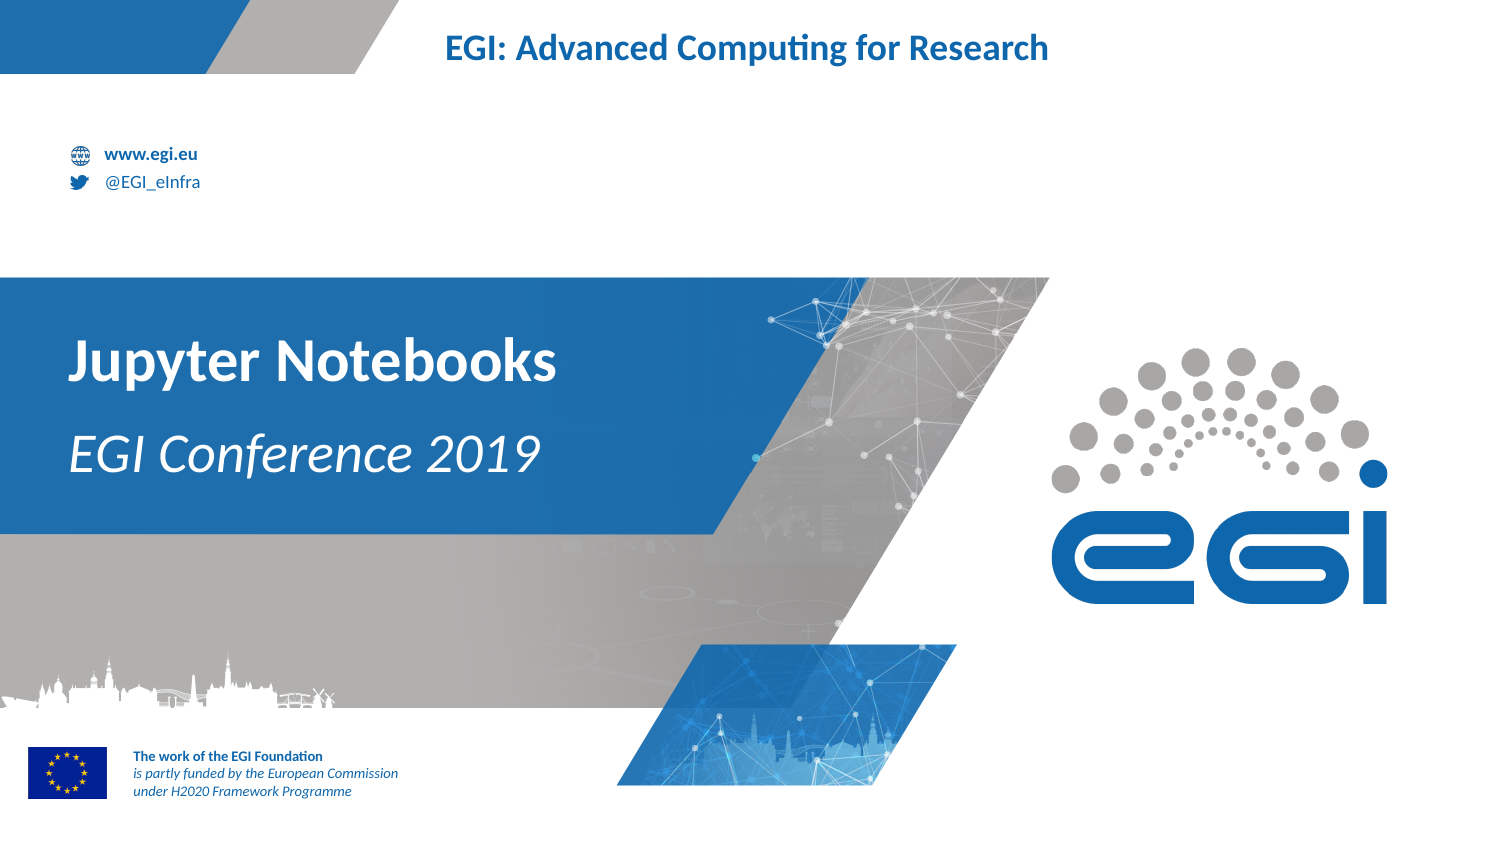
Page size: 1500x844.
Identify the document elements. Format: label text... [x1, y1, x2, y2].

subtitle EGI Conference 2019 [54, 408, 800, 488]
title Jupyter Notebooks [54, 319, 844, 406]
picture [0, 0, 1500, 844]
